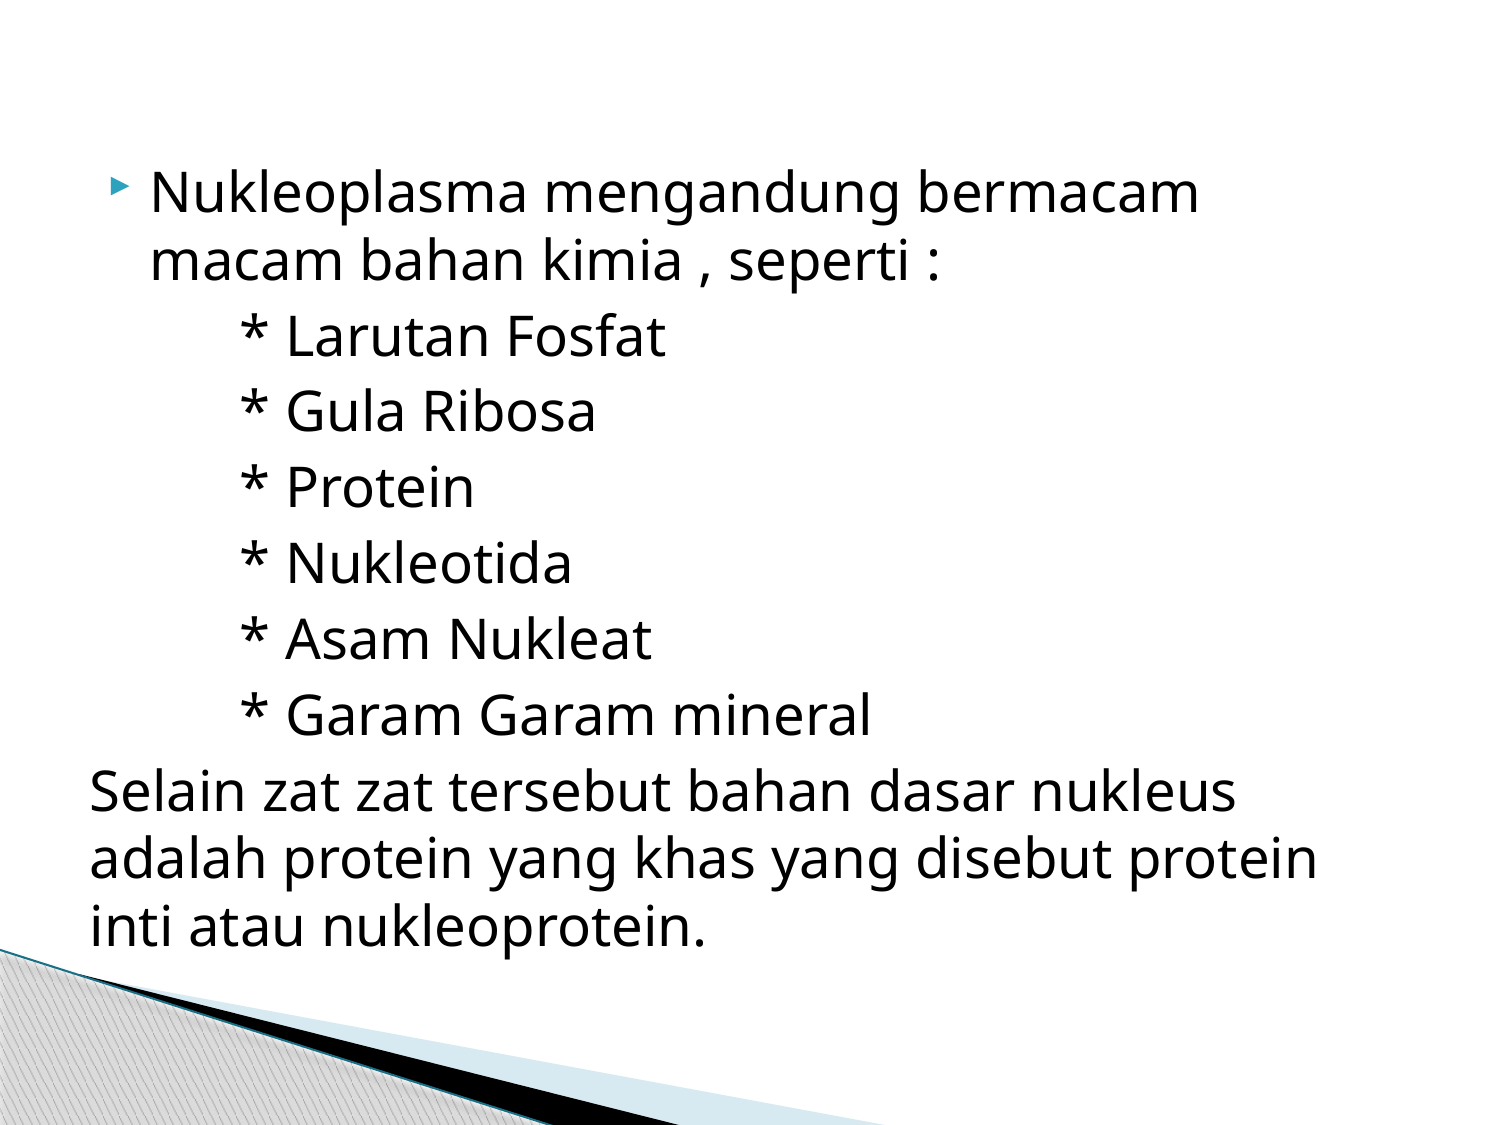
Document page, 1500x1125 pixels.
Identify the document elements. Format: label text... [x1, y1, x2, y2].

list Nukleoplasma mengandung bermacam macam bahan kimia , seperti : * Larutan Fosfat * Gula Ribosa * Protein * Nukleotida * Asam Nukleat * Garam Garam mineral Selain zat zat tersebut bahan dasar nukleus adalah protein yang khas yang disebut protein inti atau nukleoprotein. [75, 149, 1425, 1005]
